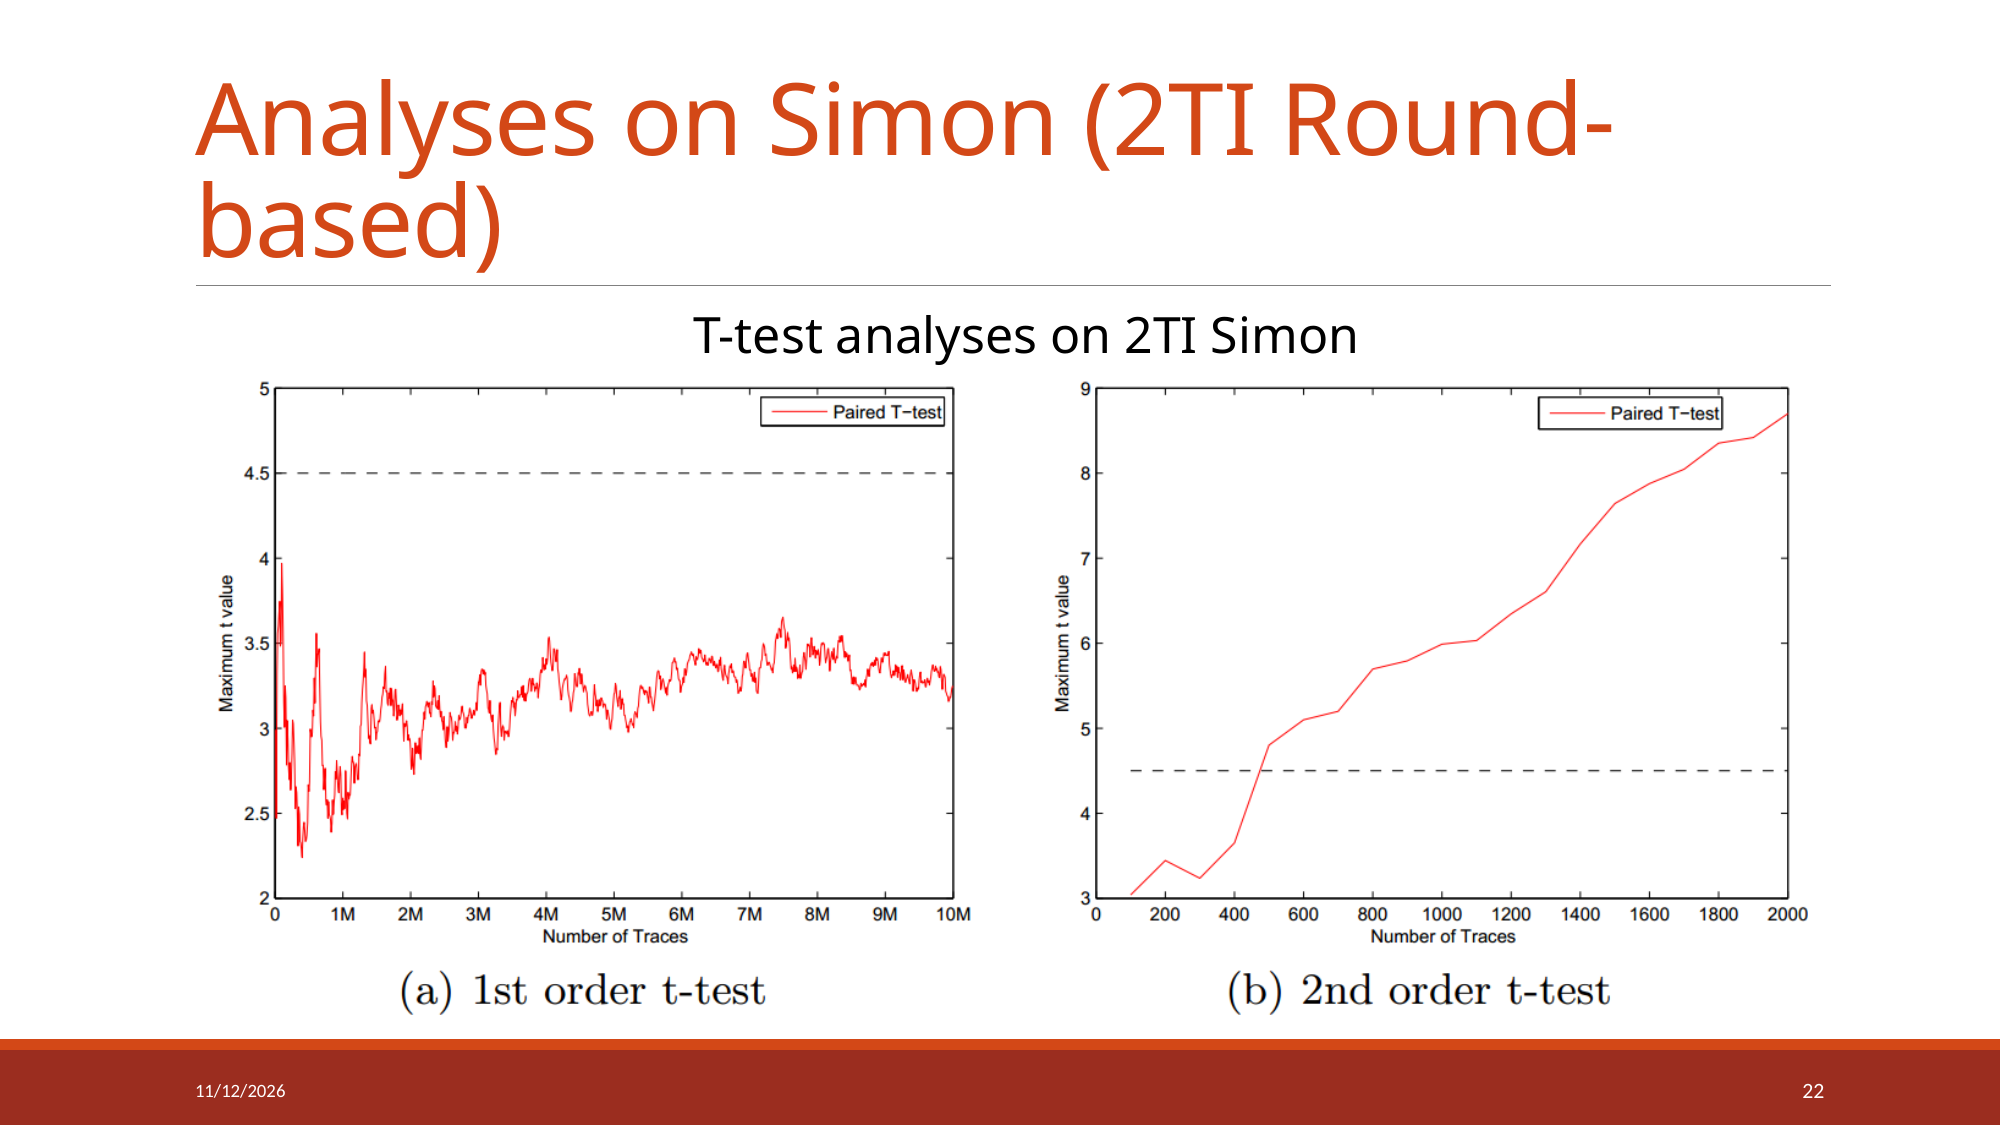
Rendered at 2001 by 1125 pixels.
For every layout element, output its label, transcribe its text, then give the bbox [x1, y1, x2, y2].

picture [209, 372, 1831, 1021]
title Analyses on Simon (2TI Round-based) [180, 47, 1830, 285]
slide_number 22 [1624, 1059, 1840, 1120]
text_box T-test analyses on 2TI Simon [382, 296, 1671, 370]
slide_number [180, 1059, 586, 1120]
